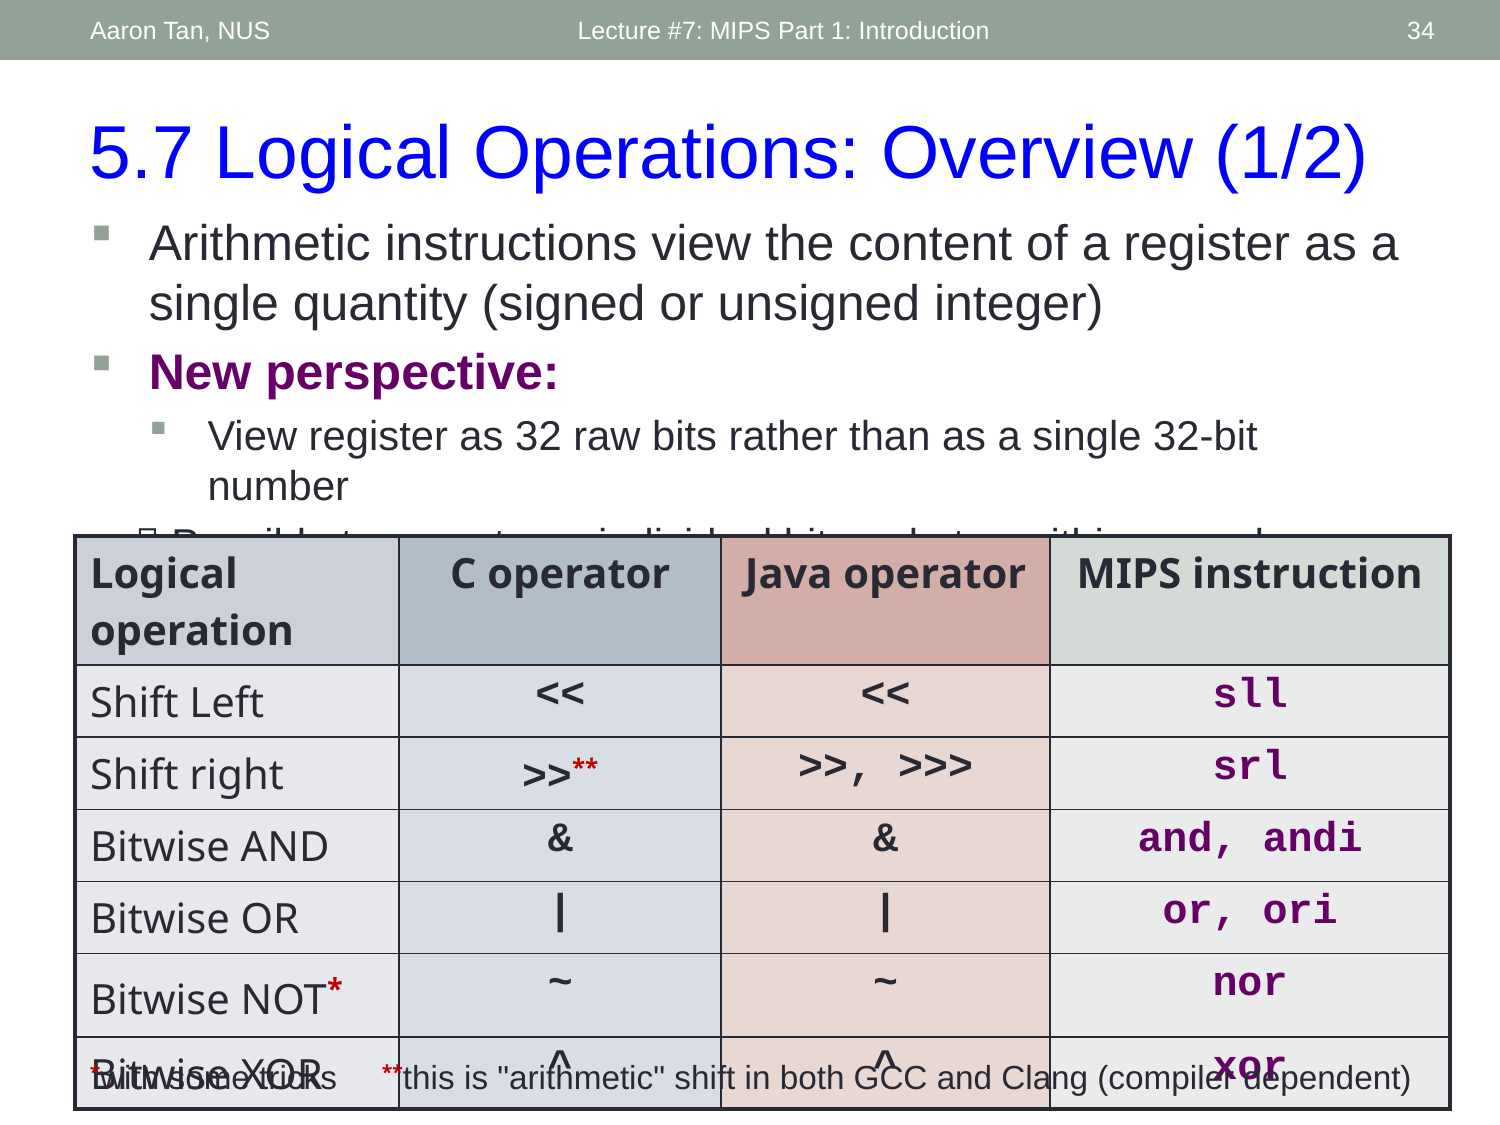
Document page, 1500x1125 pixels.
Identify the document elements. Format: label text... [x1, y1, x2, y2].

table_cell ~ [722, 954, 1049, 1036]
slide_number 34 [1308, 3, 1450, 57]
table_cell xor [1051, 1038, 1448, 1048]
table_cell and, andi [1051, 810, 1448, 881]
table_cell Bitwise OR [77, 882, 398, 953]
table_cell << [400, 666, 720, 736]
table_cell Bitwise NOT* [77, 954, 398, 1036]
table_cell ^ [400, 1038, 720, 1048]
table_cell | [400, 882, 720, 953]
table_header Logical operation [77, 538, 398, 664]
table_cell Shift right [77, 738, 398, 809]
table_cell | [722, 882, 1049, 953]
table_cell & [722, 810, 1049, 881]
table_cell Bitwise XOR [77, 1038, 398, 1048]
text_box Arithmetic instructions view the content of a register as a single quantity (signed or unsigned integer) New perspective: View register as 32 raw bits rather than as a single 32-bit number  Possible to operate on individual bits or bytes within a word [74, 202, 1425, 534]
footer Lecture #7: MIPS Part 1: Introduction [562, 3, 1238, 57]
table_cell >>, >>> [722, 738, 1049, 809]
text_box **this is "arithmetic" shift in both GCC and Clang (compiler dependent) [367, 1048, 1450, 1104]
text_box *with some tricks [74, 1048, 367, 1104]
table_cell Bitwise AND [77, 810, 398, 881]
table_cell Shift Left [77, 666, 398, 736]
table_cell & [400, 810, 720, 881]
table_cell srl [1051, 738, 1448, 809]
table_header Java operator [722, 538, 1049, 664]
table_cell or, ori [1051, 882, 1448, 953]
slide_number Aaron Tan, NUS [75, 3, 550, 57]
table_cell << [722, 666, 1049, 736]
table_cell ^ [722, 1038, 1049, 1048]
text_box 5.7 Logical Operations: Overview (1/2) [75, 96, 1450, 202]
table_cell >>** [400, 738, 720, 809]
table_header MIPS instruction [1051, 538, 1448, 664]
table_cell ~ [400, 954, 720, 1036]
table_cell sll [1051, 666, 1448, 736]
table_header C operator [400, 538, 720, 664]
table_cell nor [1051, 954, 1448, 1036]
